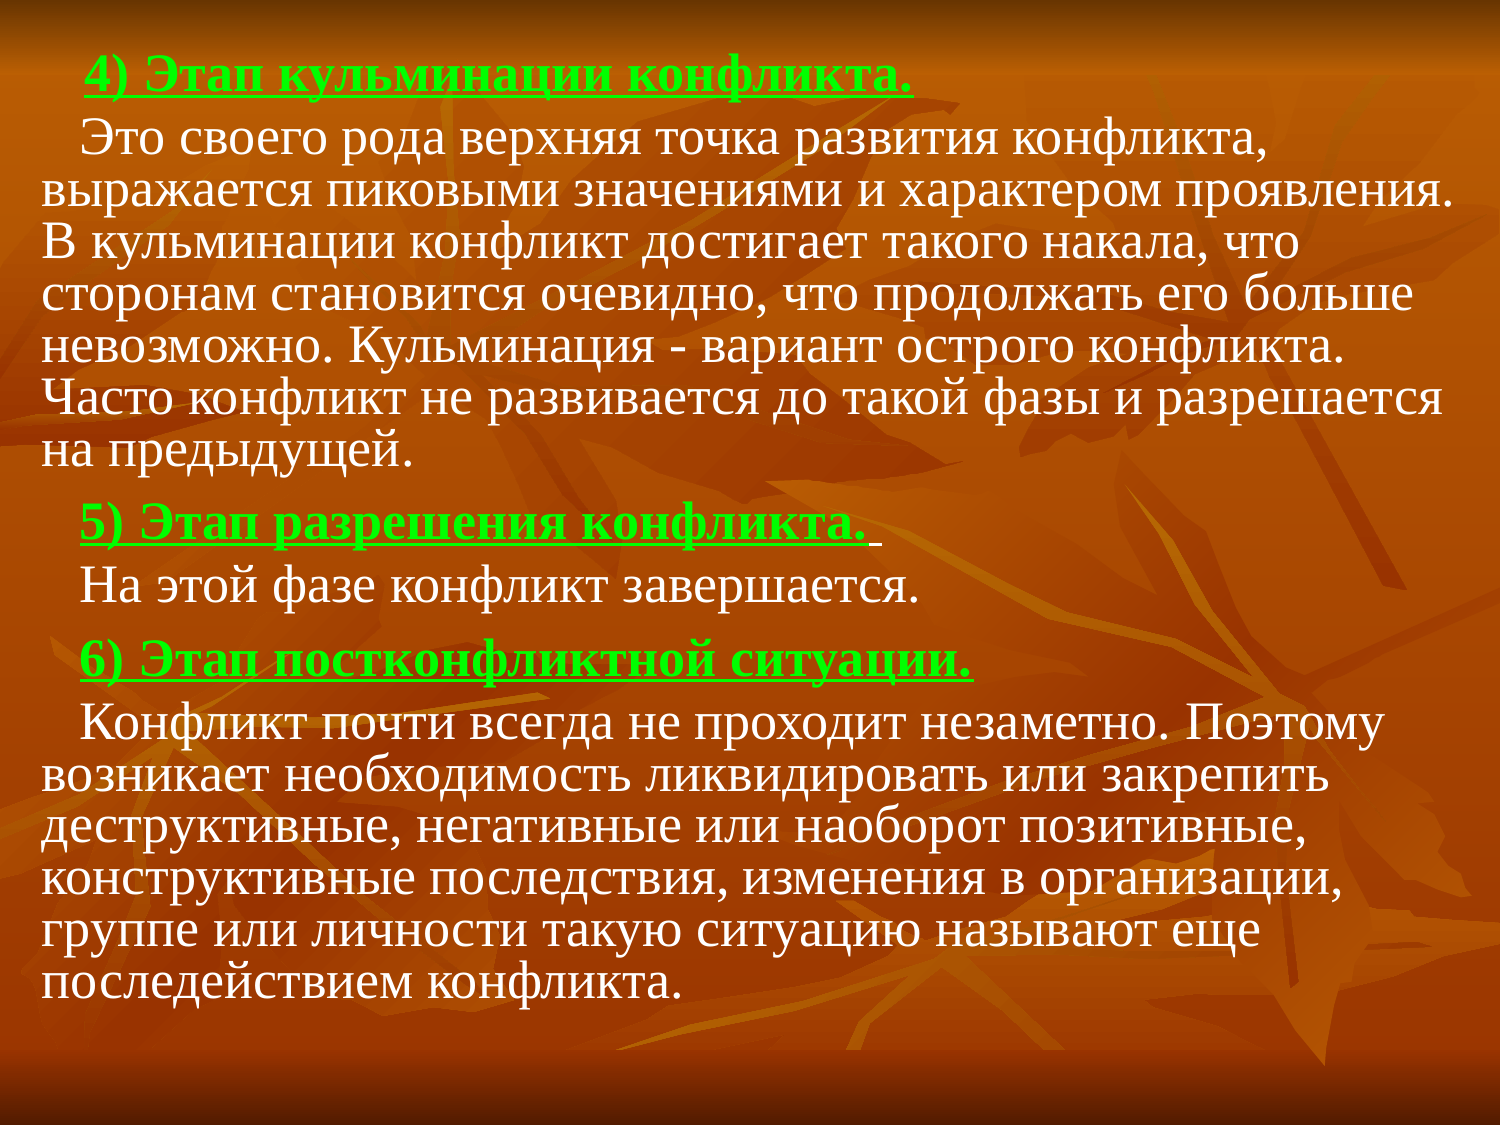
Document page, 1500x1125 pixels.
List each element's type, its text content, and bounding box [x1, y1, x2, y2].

list 4) Этап кульминации конфликта. Это своего рода верхняя точка развития конфликта, выражается пиковыми значениями и характером проявления. В кульминации конфликт достигает такого накала, что сторонам становится очевидно, что продолжать его больше невозможно. Кульминация - вариант острого конфликта. Часто конфликт не развивается до такой фазы и разрешается на предыдущей. 5) Этап разрешения конфликта. На этой фазе конфликт завершается. 6) Этап постконфликтной ситуации. Конфликт почти всегда не проходит незаметно. Поэтому возникает необходимость ликвидировать или закрепить деструктивные, негативные или наоборот позитивные, конструктивные последствия, изменения в организации, группе или личности такую ситуацию называют еще последействием конфликта. [0, 42, 1500, 1125]
